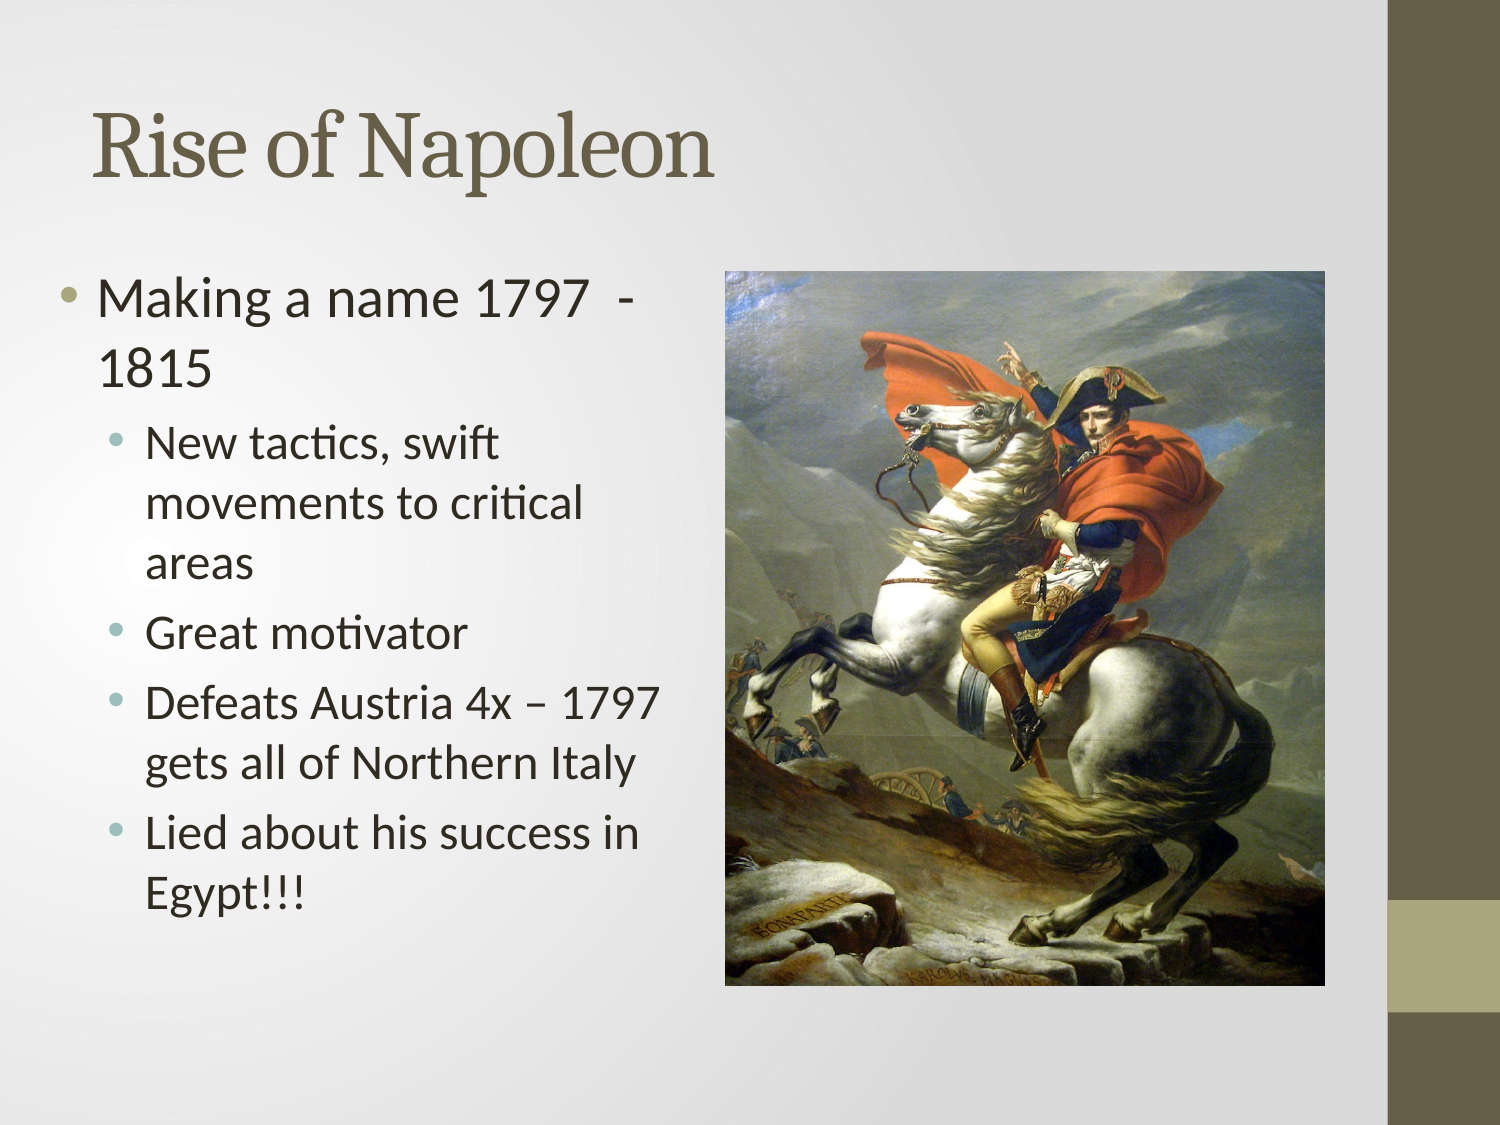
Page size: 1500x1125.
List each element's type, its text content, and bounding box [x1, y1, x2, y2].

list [724, 270, 1326, 987]
title Rise of Napoleon [75, 45, 1325, 233]
list Making a name 1797 - 1815 New tactics, swift movements to critical areas Great motivator Defeats Austria 4x – 1797 gets all of Northern Italy Lied about his success in Egypt!!! [24, 251, 688, 1088]
